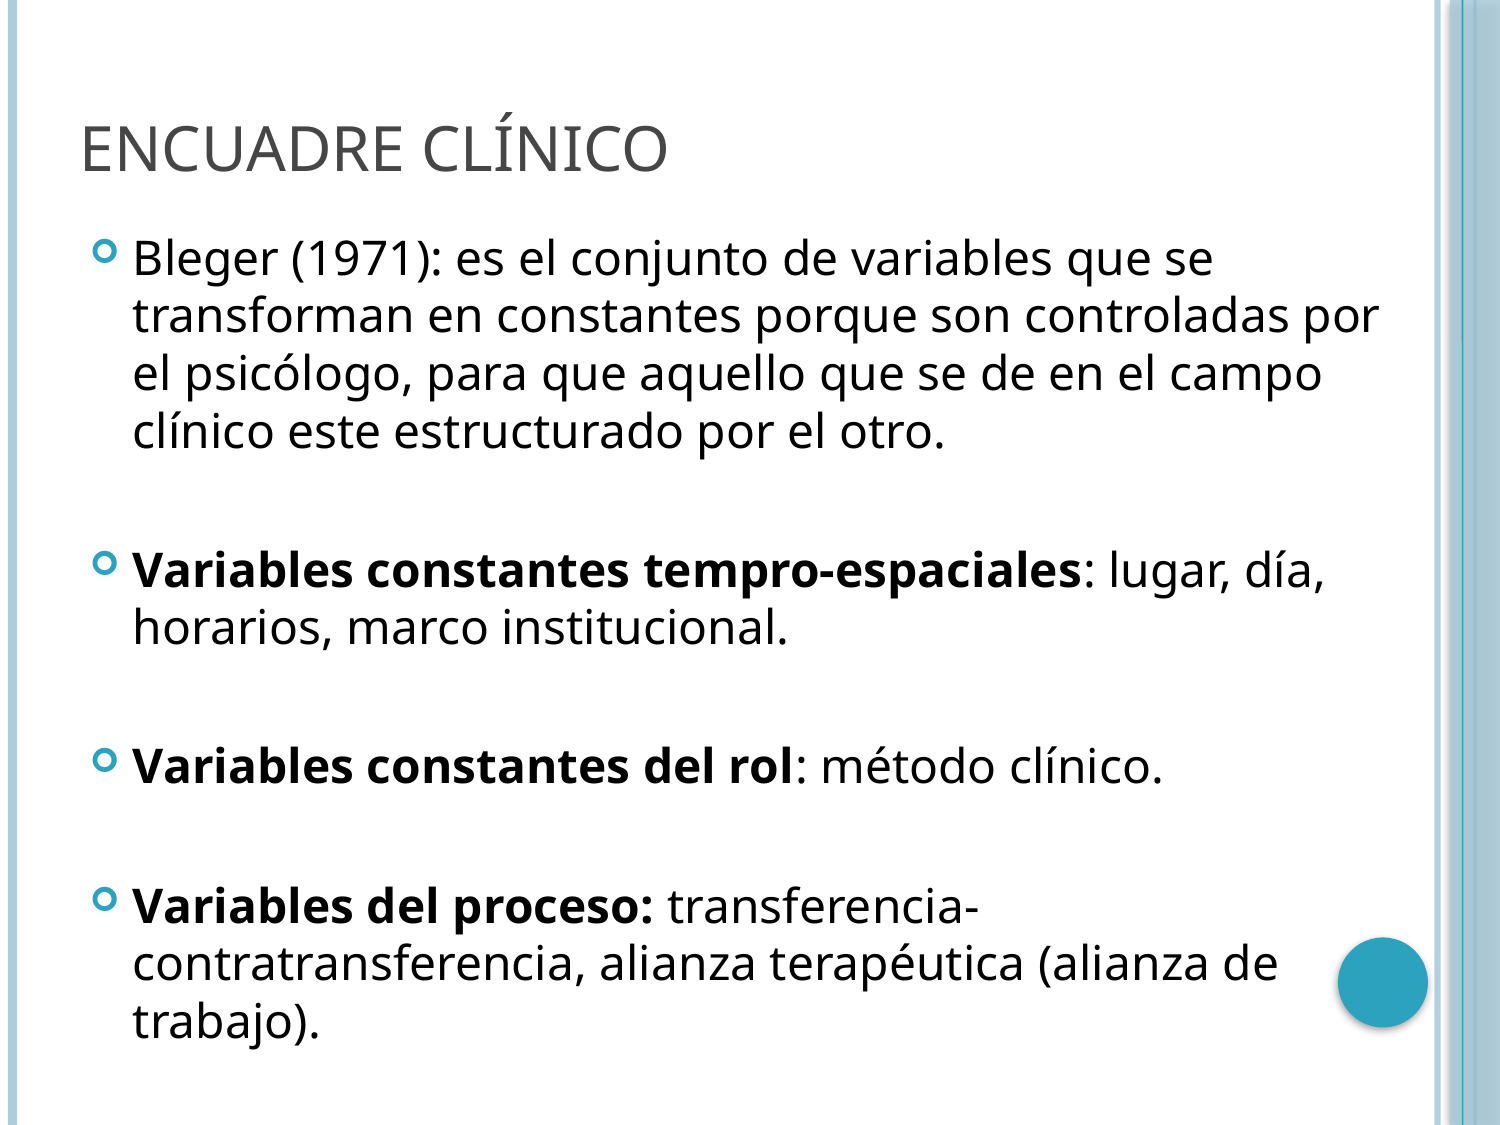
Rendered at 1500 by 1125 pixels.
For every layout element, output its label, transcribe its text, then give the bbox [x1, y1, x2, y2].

list Bleger (1971): es el conjunto de variables que se transforman en constantes porque son controladas por el psicólogo, para que aquello que se de en el campo clínico este estructurado por el otro. Variables constantes tempro-espaciales: lugar, día, horarios, marco institucional. Variables constantes del rol: método clínico. Variables del proceso: transferencia-contratransferencia, alianza terapéutica (alianza de trabajo). [75, 219, 1436, 1062]
title Encuadre clínico [64, 4, 1290, 192]
